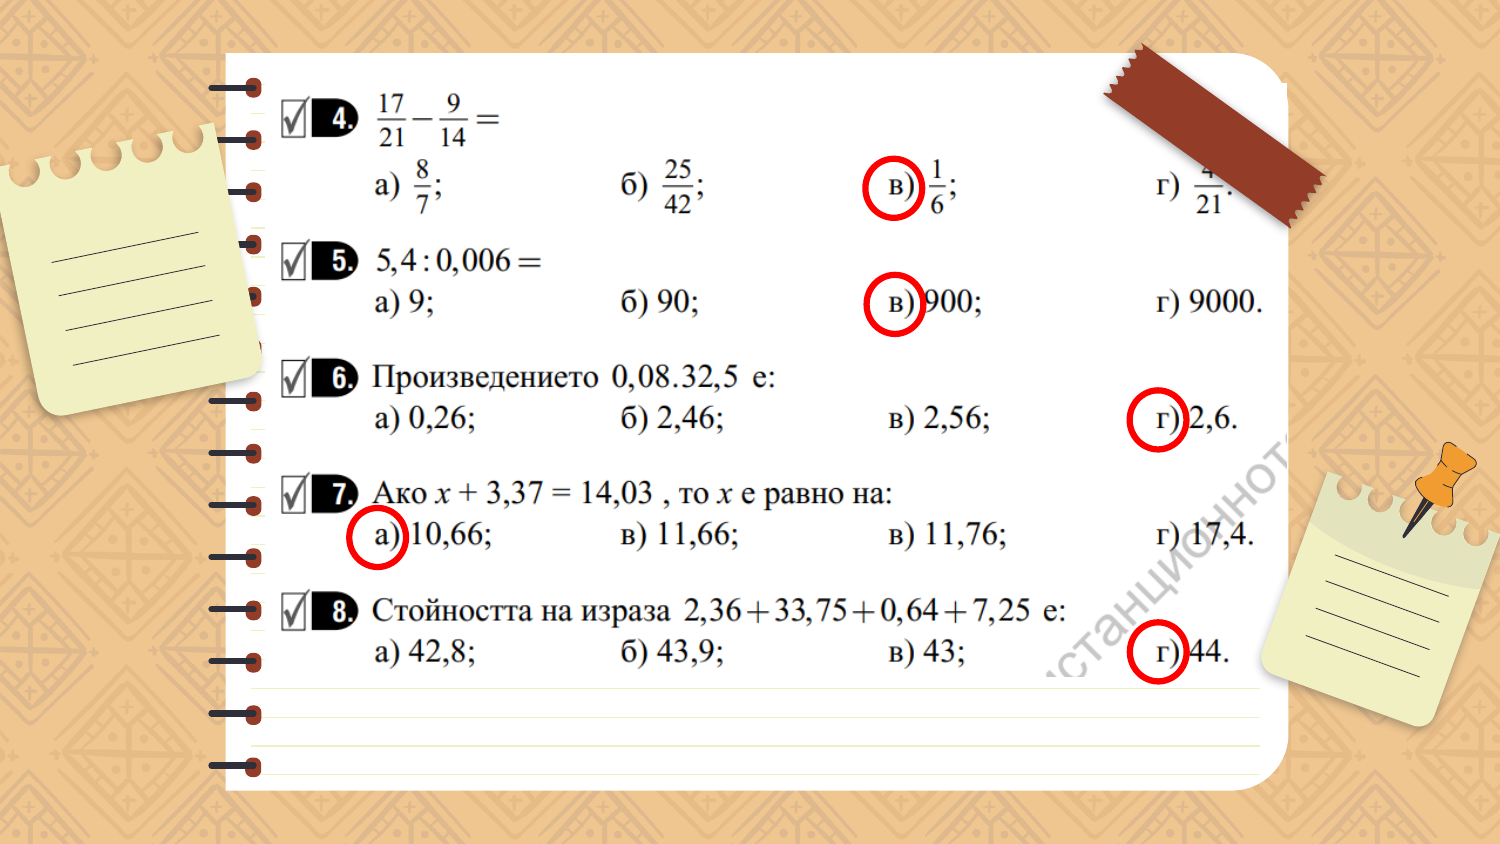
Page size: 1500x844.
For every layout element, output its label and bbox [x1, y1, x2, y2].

picture [264, 82, 1288, 678]
text_box [0, 122, 266, 421]
text_box [1256, 470, 1500, 732]
text_box [1402, 440, 1478, 538]
text_box [1293, 152, 1327, 220]
text_box [1115, 42, 1195, 81]
